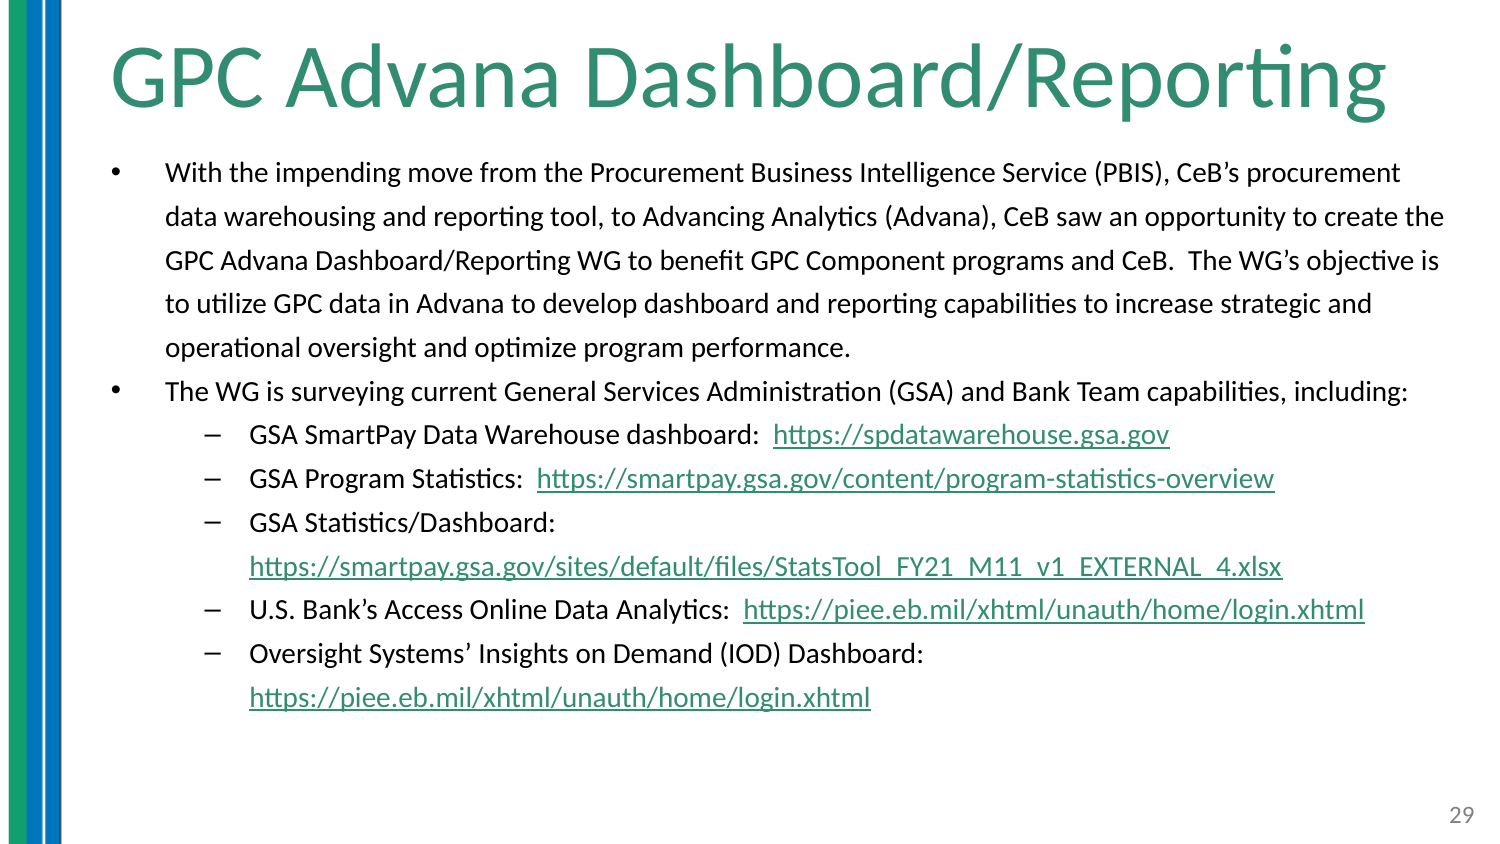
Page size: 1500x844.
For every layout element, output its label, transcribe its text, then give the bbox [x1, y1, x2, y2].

text_box With the impending move from the Procurement Business Intelligence Service (PBIS), CeB’s procurement data warehousing and reporting tool, to Advancing Analytics (Advana), CeB saw an opportunity to create the GPC Advana Dashboard/Reporting WG to benefit GPC Component programs and CeB. The WG’s objective is to utilize GPC data in Advana to develop dashboard and reporting capabilities to increase strategic and operational oversight and optimize program performance. The WG is surveying current General Services Administration (GSA) and Bank Team capabilities, including: GSA SmartPay Data Warehouse dashboard: https://spdatawarehouse.gsa.gov GSA Program Statistics: https://smartpay.gsa.gov/content/program-statistics-overview GSA Statistics/Dashboard: https://smartpay.gsa.gov/sites/default/files/StatsTool_FY21_M11_v1_EXTERNAL_4.xlsx U.S. Bank’s Access Online Data Analytics: https://piee.eb.mil/xhtml/unauth/home/login.xhtml Oversight Systems’ Insights on Demand (IOD) Dashboard: https://piee.eb.mil/xhtml/unauth/home/login.xhtml [93, 137, 1470, 721]
picture [29, 0, 1500, 844]
title GPC Advana Dashboard/Reporting [75, 1, 1425, 142]
picture [0, 0, 26, 844]
